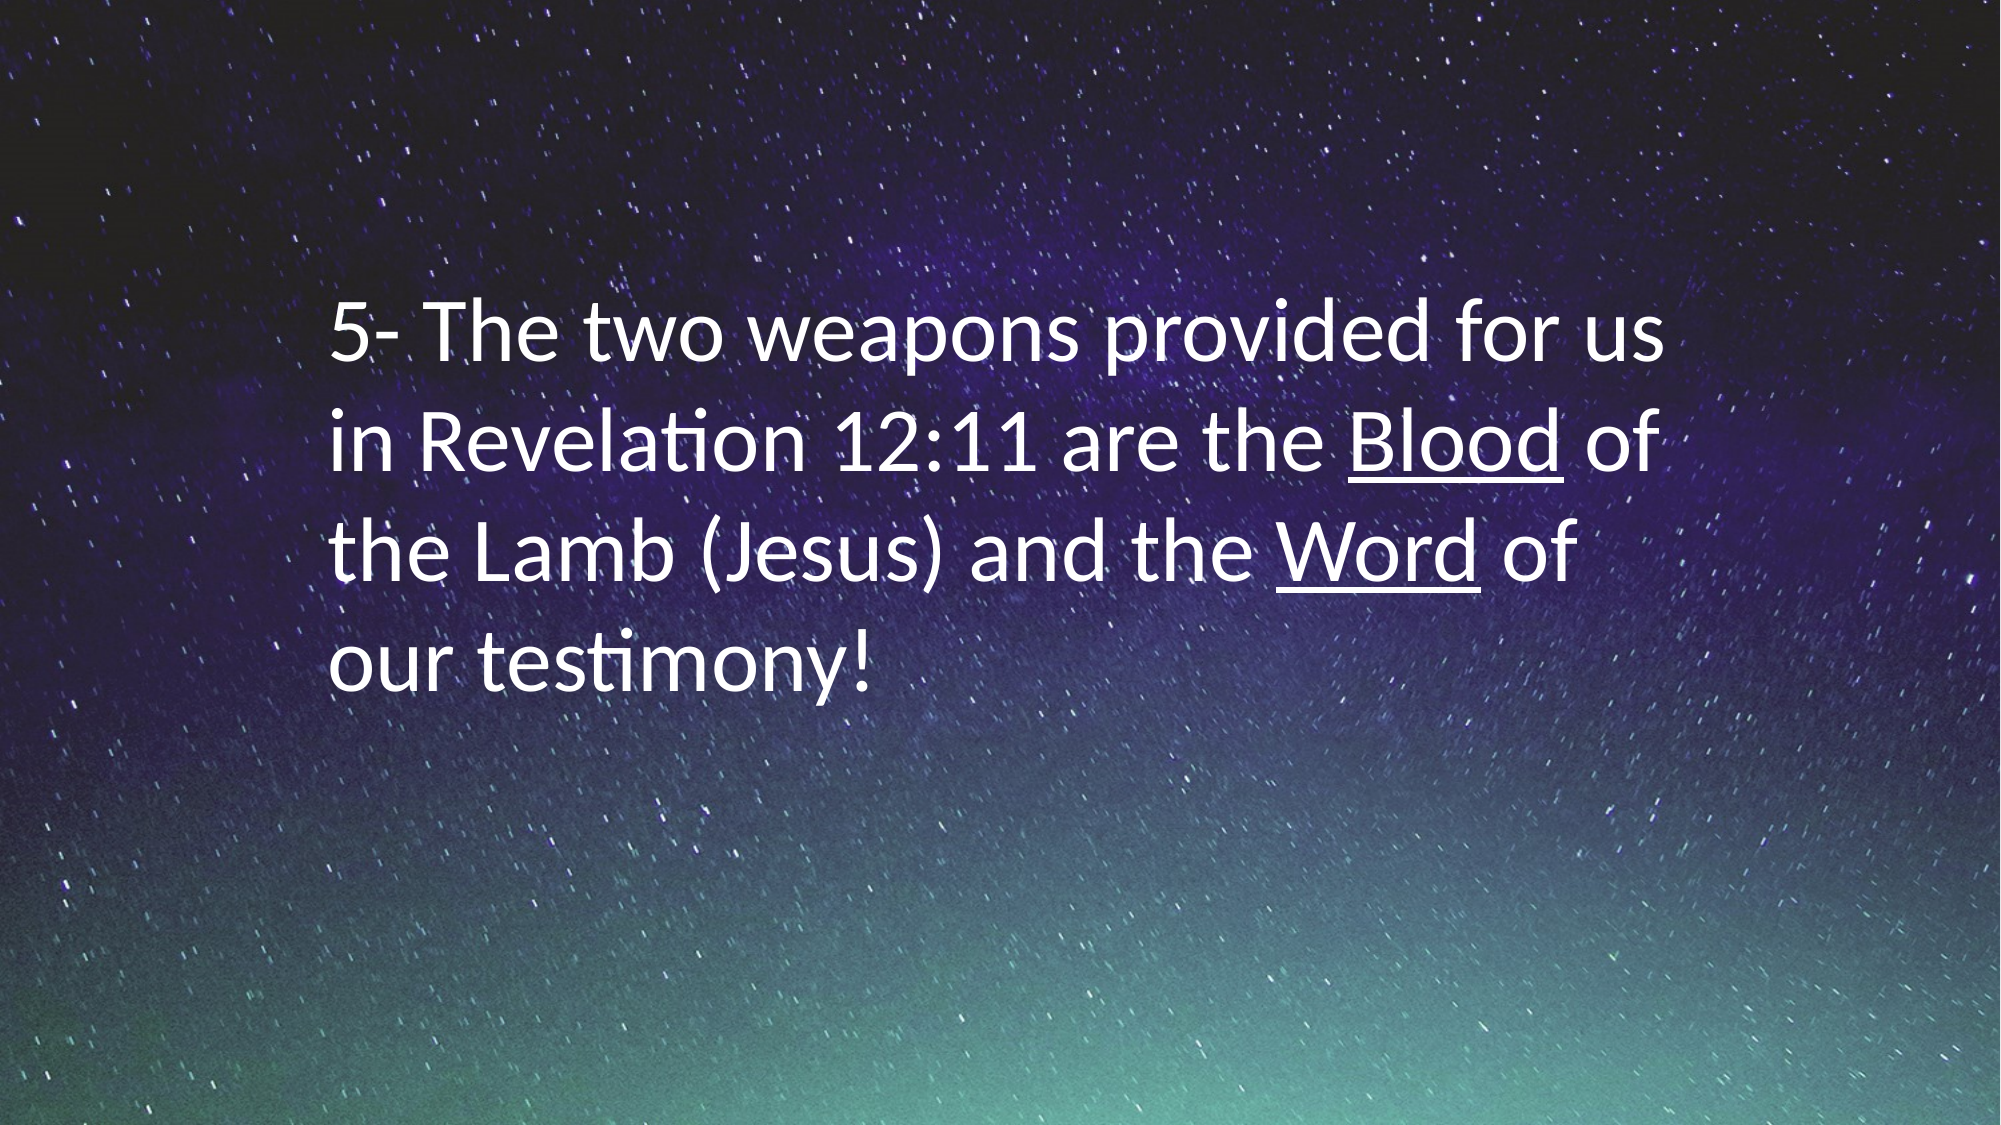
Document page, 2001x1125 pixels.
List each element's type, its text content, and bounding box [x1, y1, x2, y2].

picture [0, 0, 2001, 1125]
text_box 5- The two weapons provided for us in Revelation 12:11 are the Blood of the Lamb (Jesus) and the Word of our testimony! [312, 262, 1700, 937]
